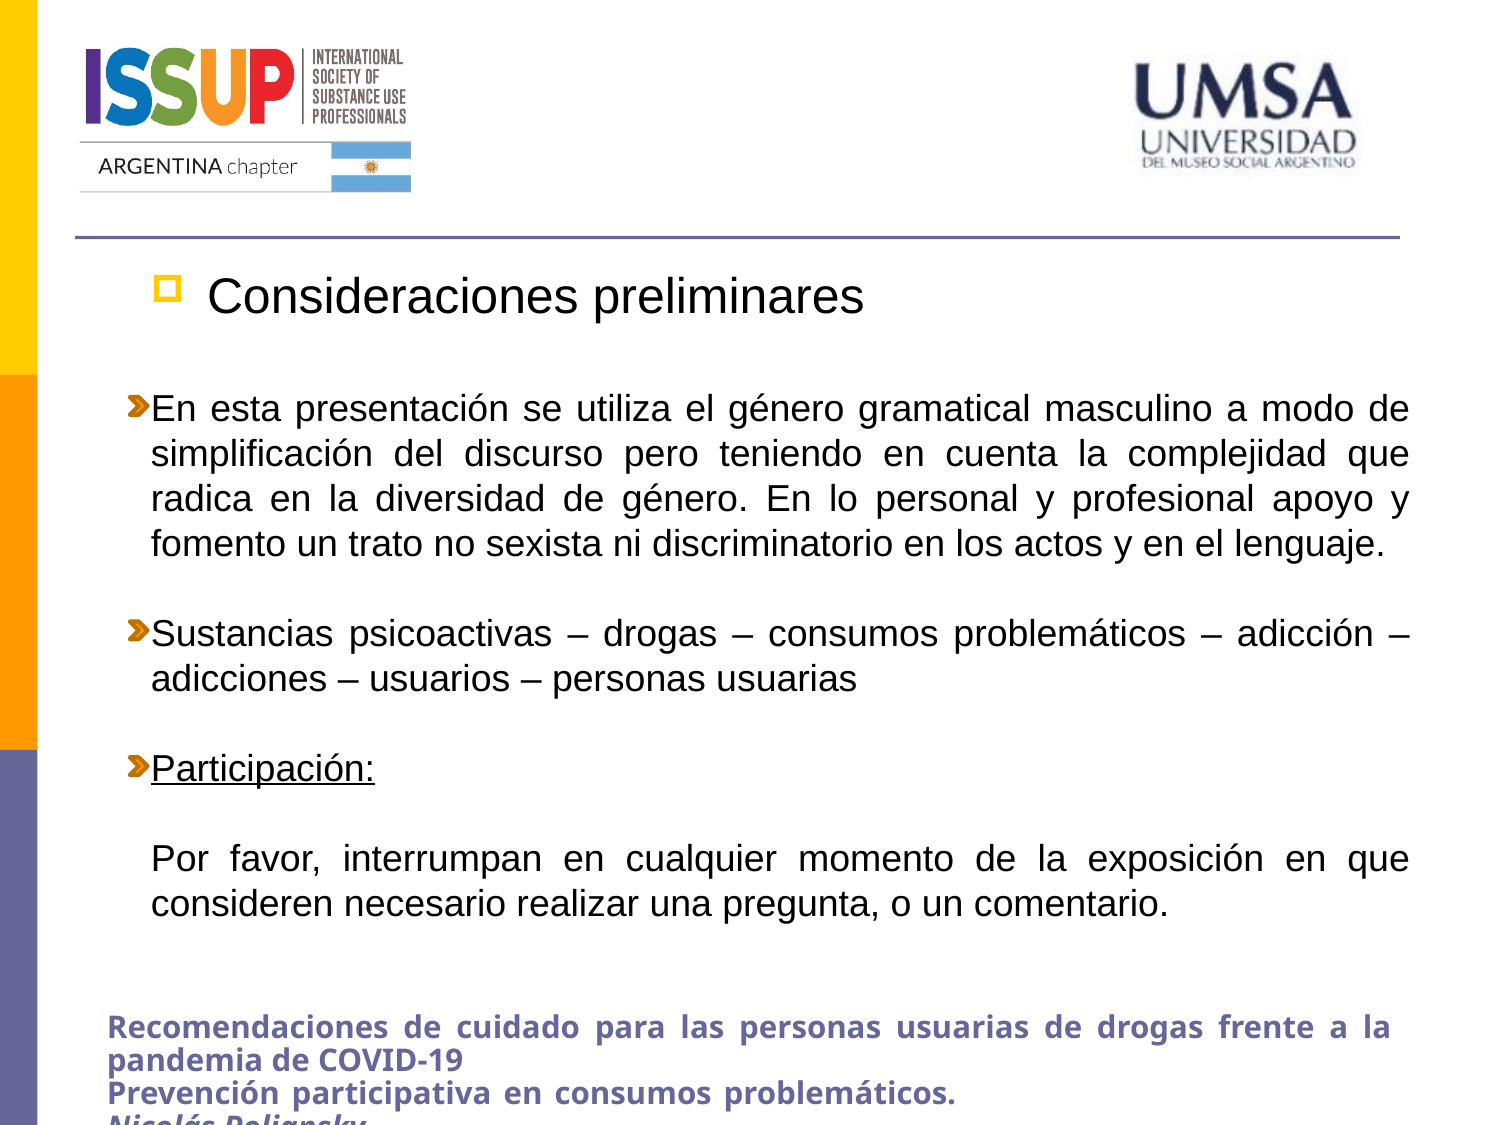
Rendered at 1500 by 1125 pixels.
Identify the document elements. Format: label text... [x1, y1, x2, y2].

picture [74, 38, 416, 201]
text_box Recomendaciones de cuidado para las personas usuarias de drogas frente a la pandemia de COVID-19 Prevención participativa en consumos problemáticos. Nicolás Poliansky [92, 1003, 1408, 1125]
text_box [127, 394, 150, 417]
picture [1127, 54, 1365, 186]
text_box [127, 755, 150, 778]
text_box [127, 619, 150, 642]
list Consideraciones preliminares En esta presentación se utiliza el género gramatical masculino a modo de simplificación del discurso pero teniendo en cuenta la complejidad que radica en la diversidad de género. En lo personal y profesional apoyo y fomento un trato no sexista ni discriminatorio en los actos y en el lenguaje. Sustancias psicoactivas – drogas – consumos problemáticos – adicción – adicciones – usuarios – personas usuarias Participación: Por favor, interrumpan en cualquier momento de la exposición en que consideren necesario realizar una pregunta, o un comentario. [135, 256, 1425, 1004]
